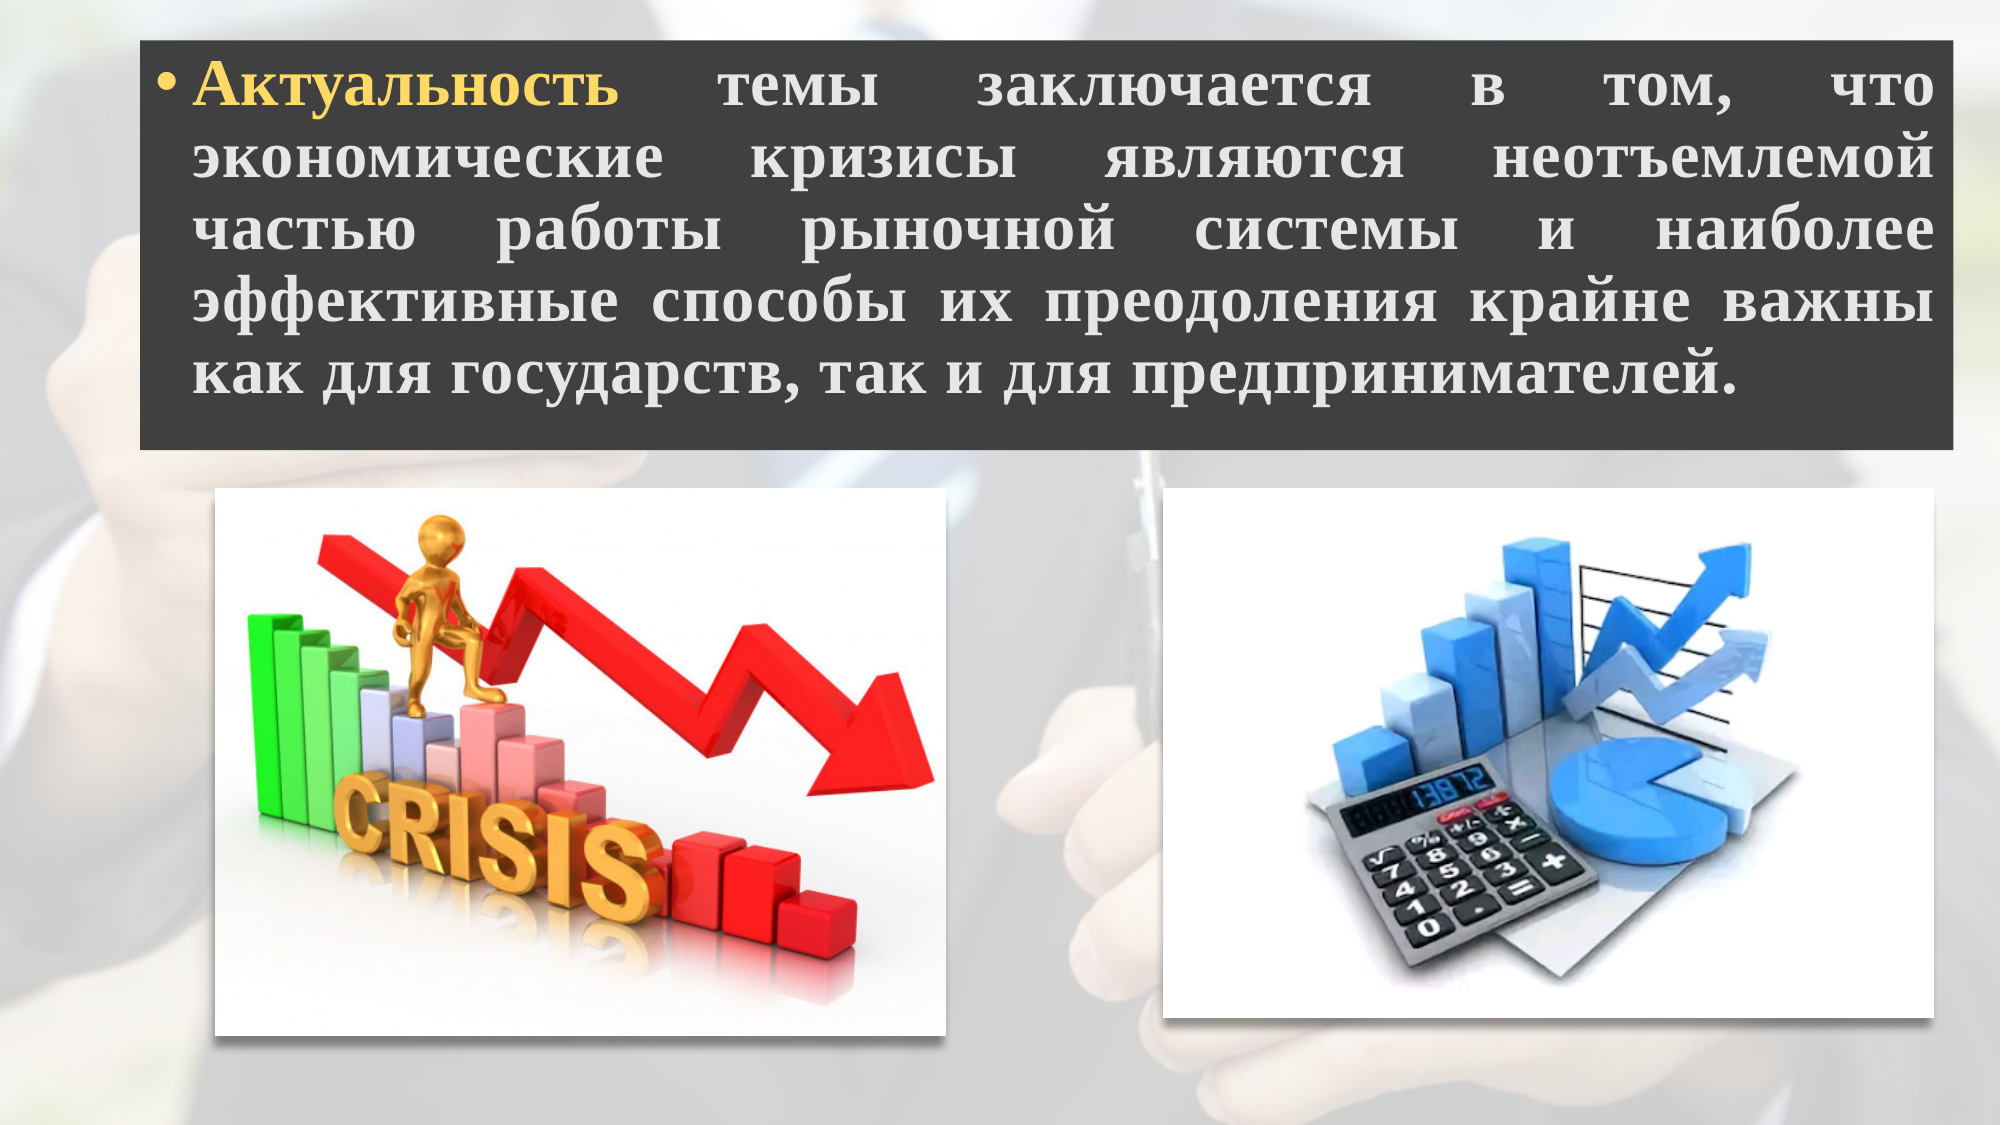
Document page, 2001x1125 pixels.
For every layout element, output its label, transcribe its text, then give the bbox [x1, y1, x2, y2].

picture [215, 488, 946, 1036]
list Актуальность темы заключается в том, что экономические кризисы являются неотъемлемой частью работы рыночной системы и наиболее эффективные способы их преодоления крайне важны как для государств, так и для предпринимателей. [140, 40, 1954, 451]
picture [1163, 488, 1934, 1018]
